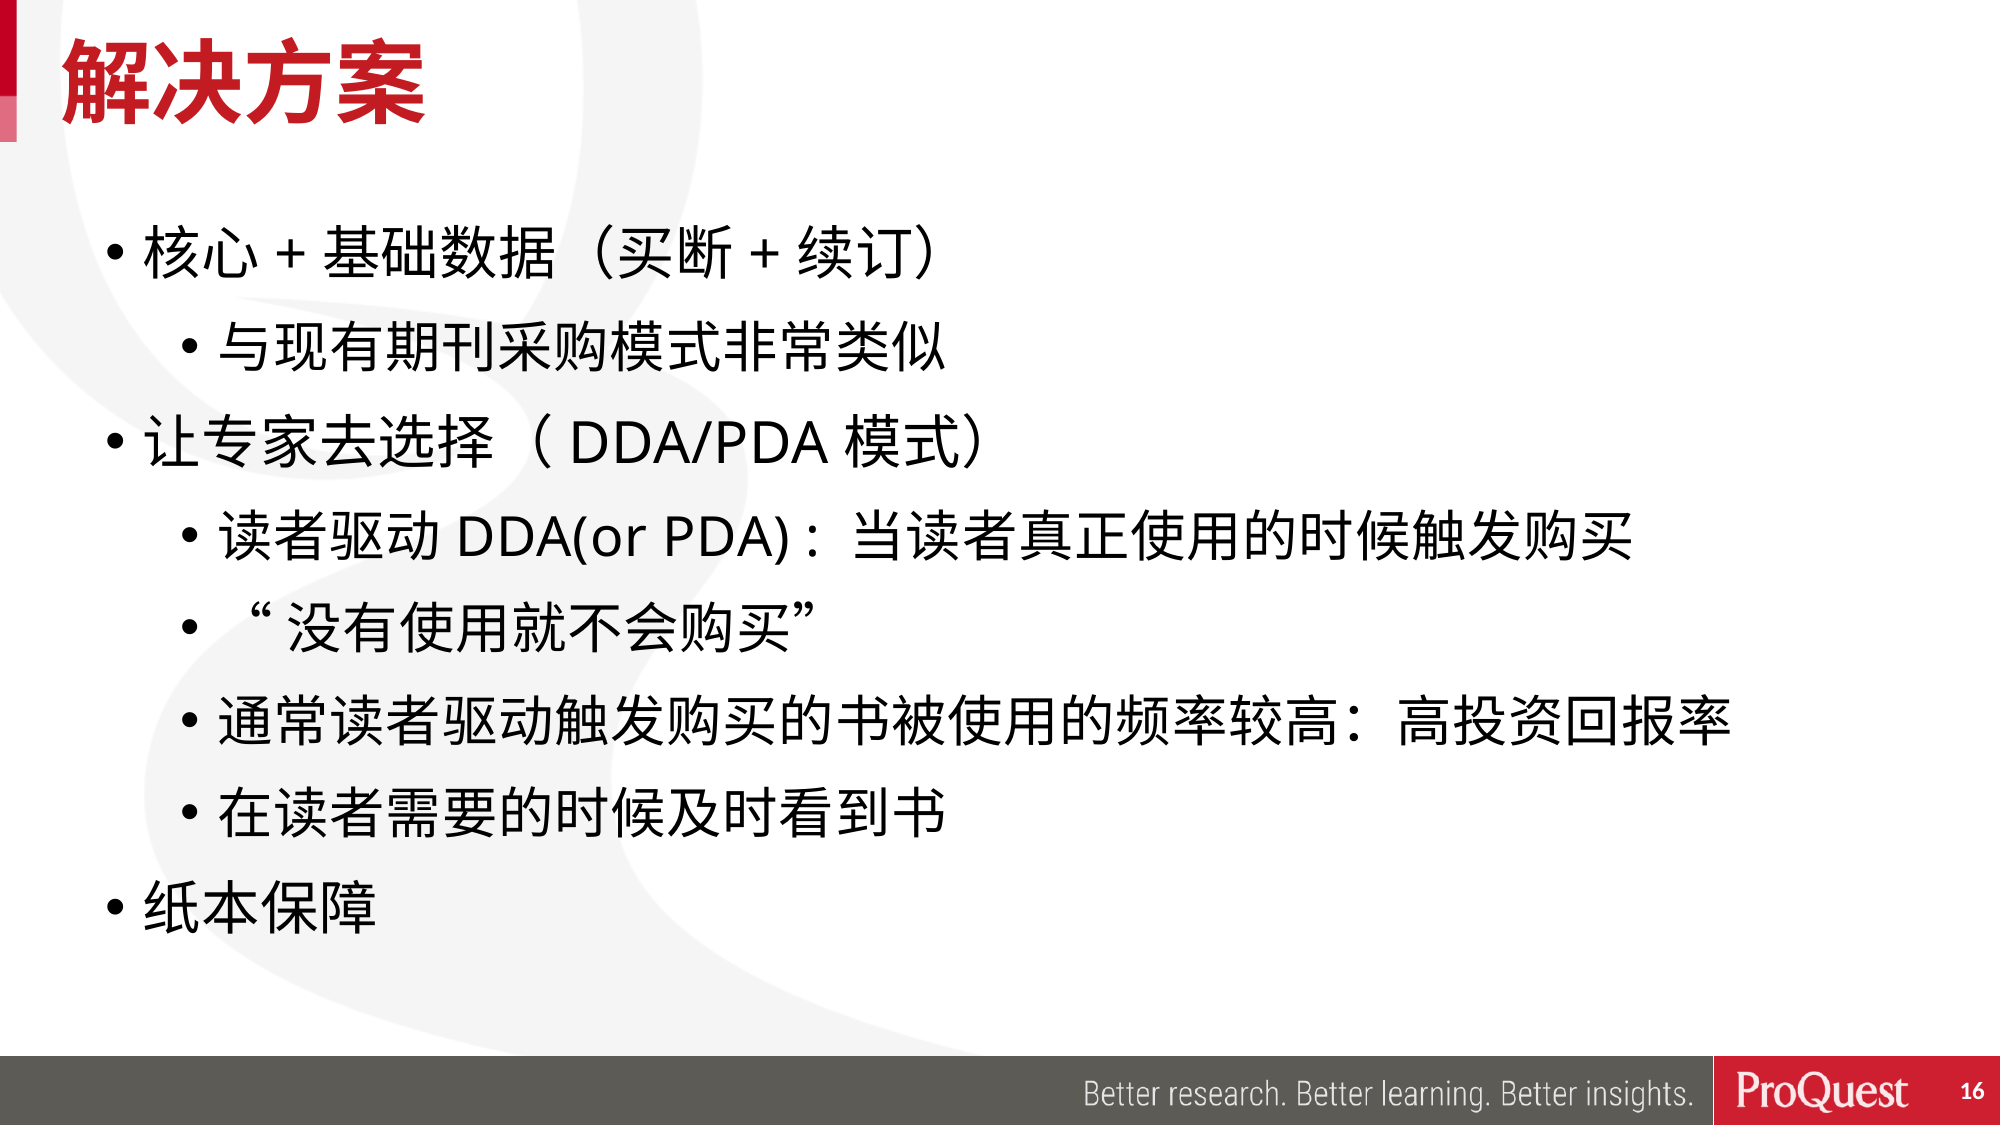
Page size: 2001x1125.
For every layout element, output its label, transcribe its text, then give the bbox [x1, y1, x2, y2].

title 解决方案 [45, 29, 1845, 142]
list 核心+基础数据（买断+续订） 与现有期刊采购模式非常类似 让专家去选择（DDA/PDA模式） 读者驱动DDA(or PDA) : 当读者真正使用的时候触发购买 “没有使用就不会购买” 通常读者驱动触发购买的书被使用的频率较高：高投资回报率 在读者需要的时候及时看到书 纸本保障 [90, 195, 1756, 975]
slide_number 16 [1920, 1053, 2000, 1125]
